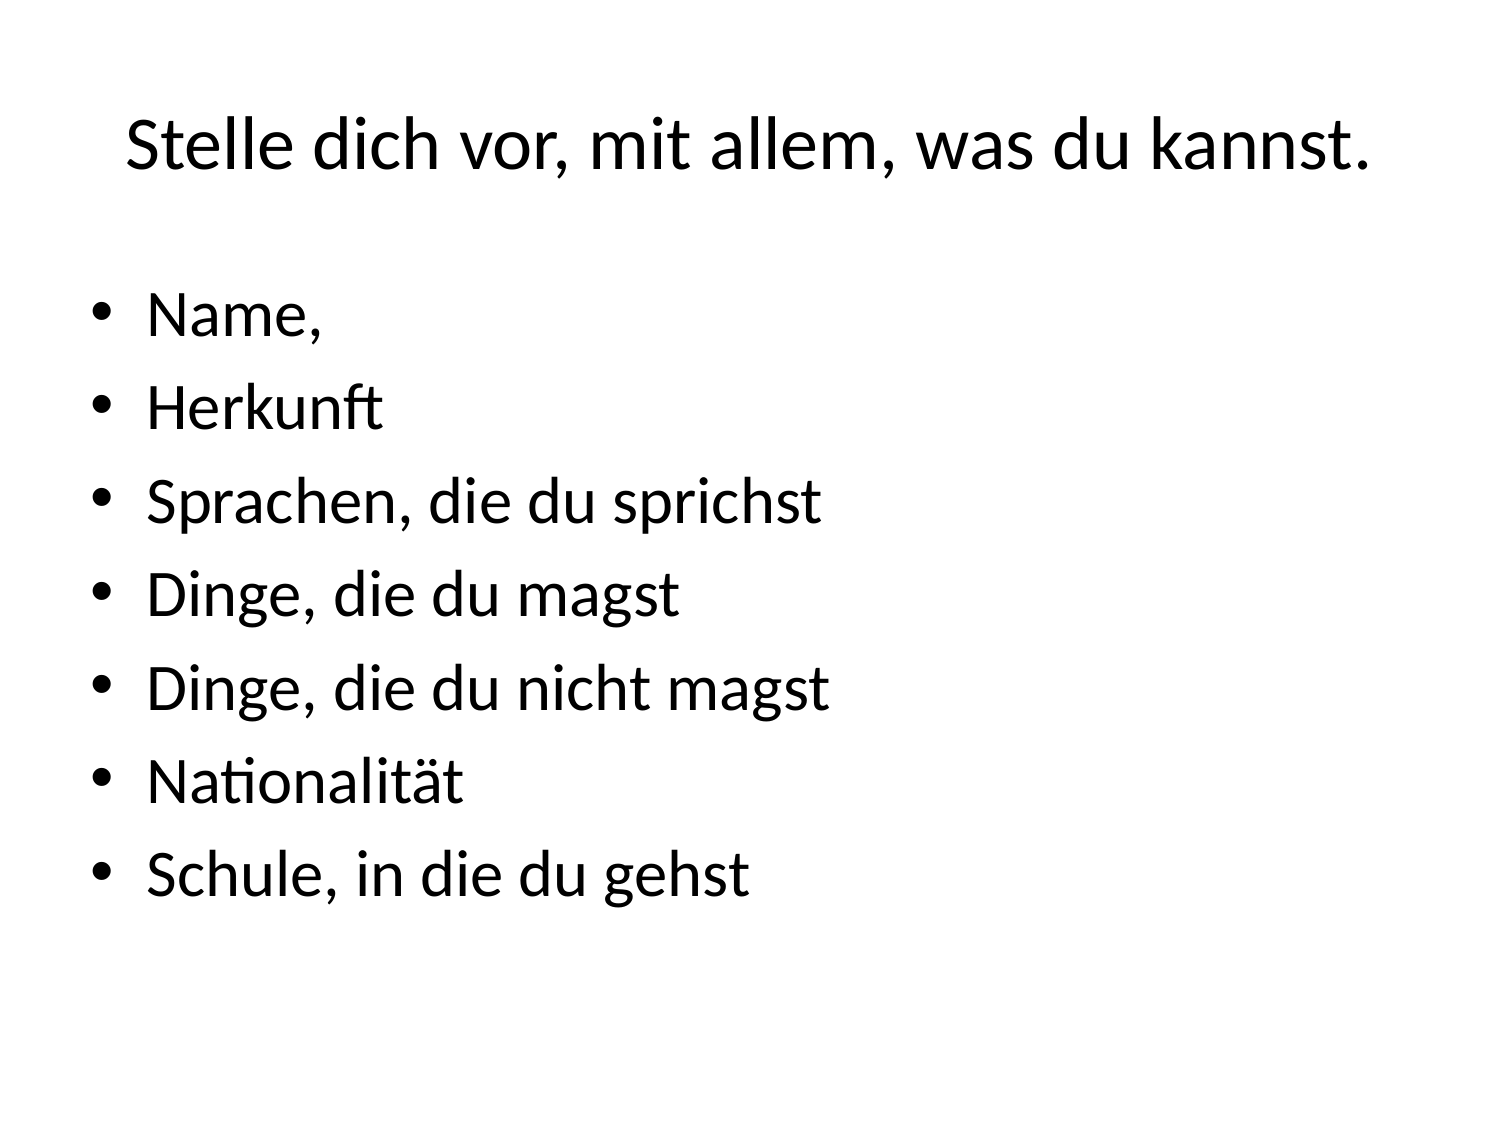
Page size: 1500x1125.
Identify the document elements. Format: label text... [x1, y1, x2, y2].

title Stelle dich vor, mit allem, was du kannst. [75, 45, 1425, 233]
list Name, Herkunft Sprachen, die du sprichst Dinge, die du magst Dinge, die du nicht magst Nationalität Schule, in die du gehst [75, 262, 1425, 1005]
